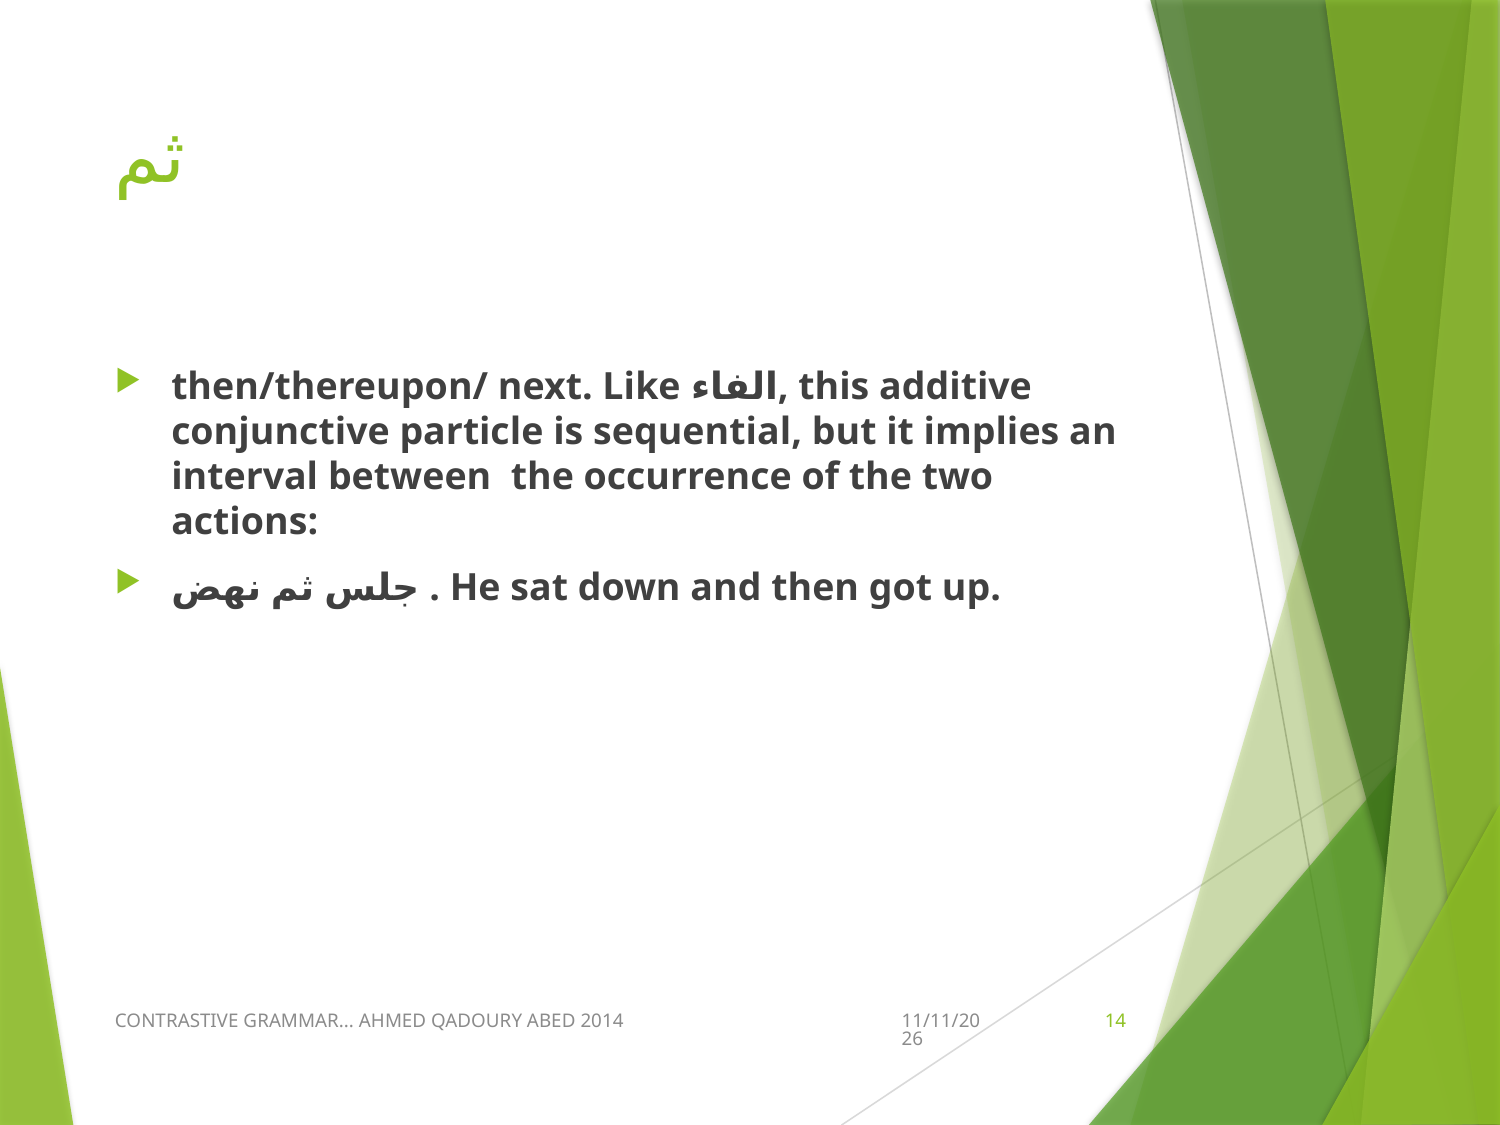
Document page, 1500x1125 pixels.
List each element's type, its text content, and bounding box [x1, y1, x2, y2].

list then/thereupon/ next. Like الفاء, this additive conjunctive particle is sequential, but it implies an interval between the occurrence of the two actions: جلس ثم نهض . He sat down and then got up. [99, 354, 1142, 992]
title ثم [99, 99, 1142, 317]
slide_number 14 [1057, 991, 1142, 1051]
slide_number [886, 991, 999, 1051]
footer CONTRASTIVE GRAMMAR... AHMED QADOURY ABED 2014 [99, 991, 859, 1051]
